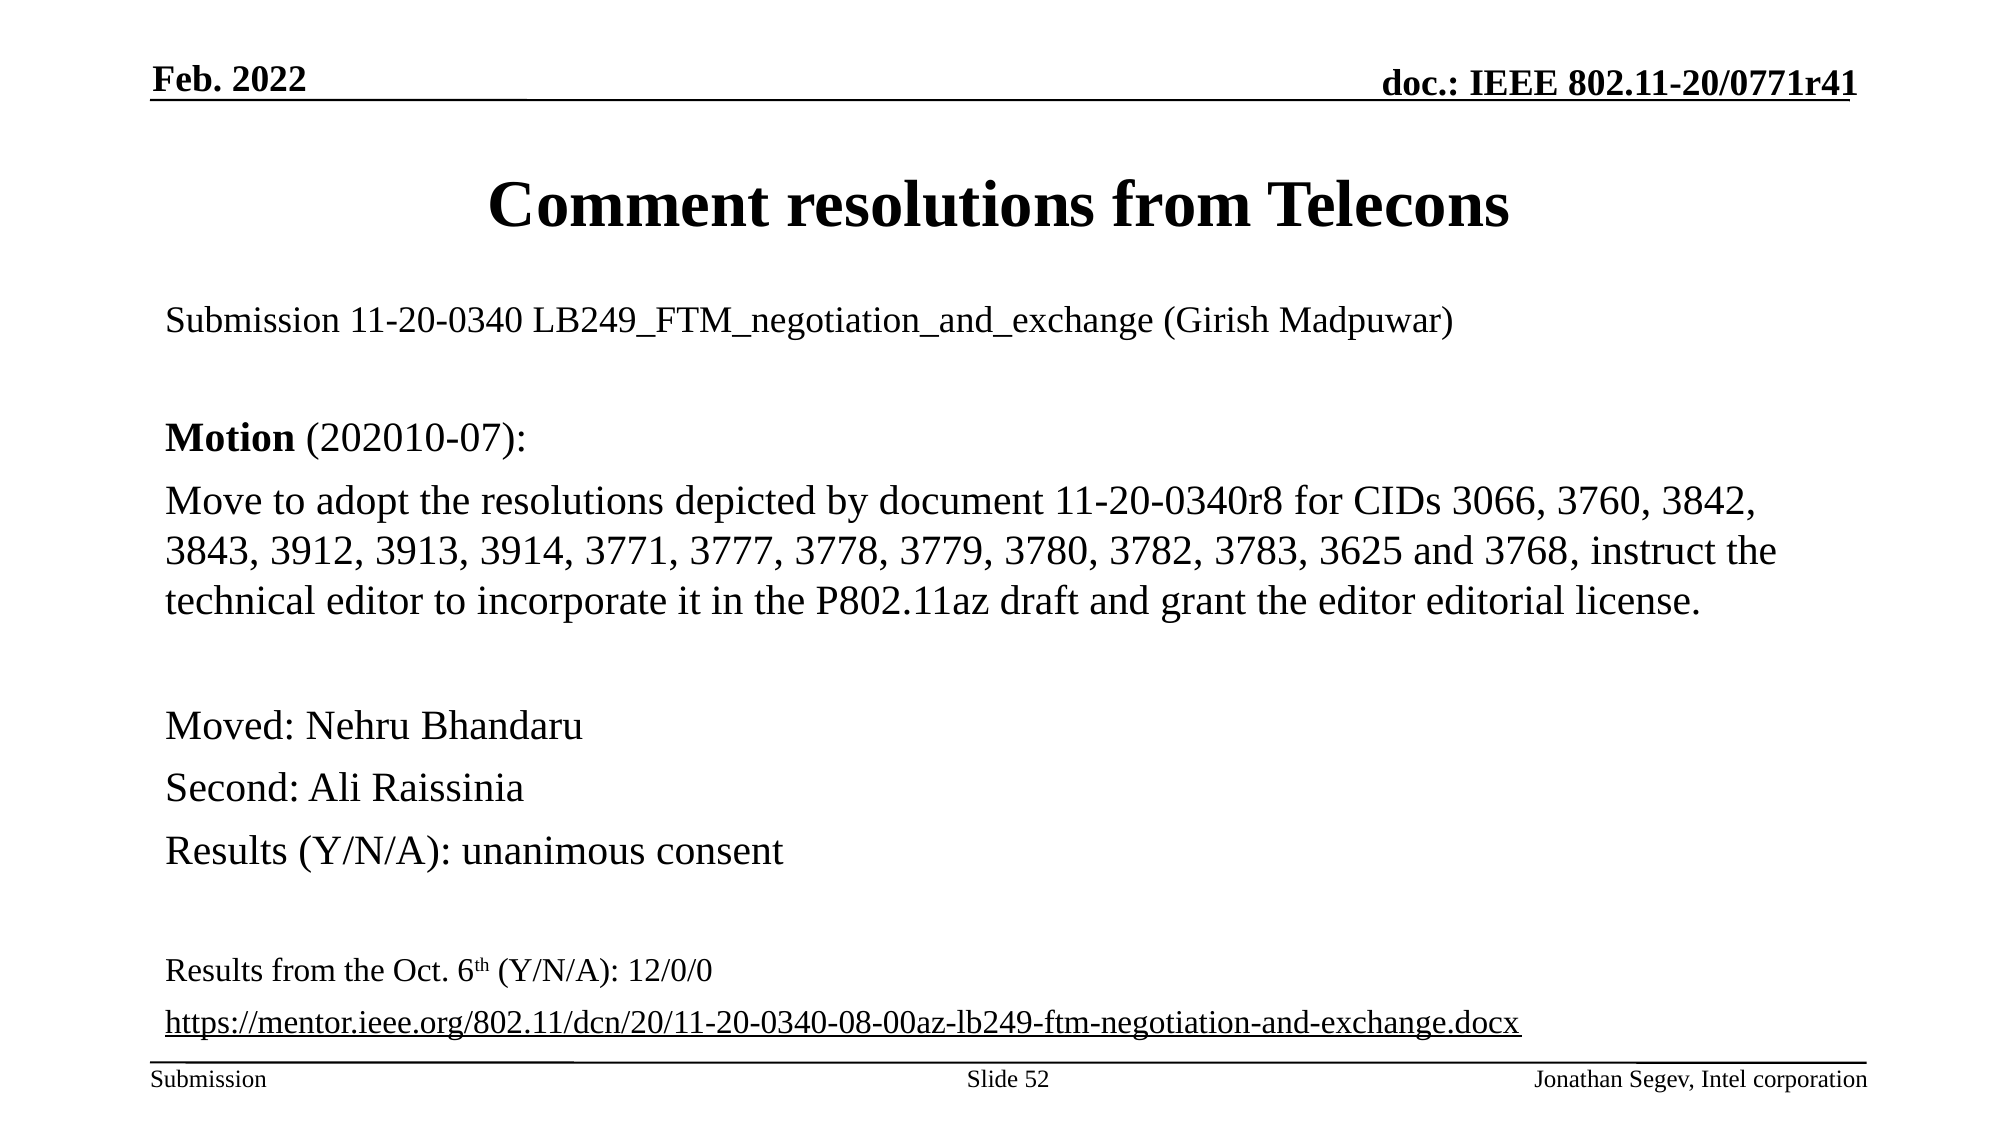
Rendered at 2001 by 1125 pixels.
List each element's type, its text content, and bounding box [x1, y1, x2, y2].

list Submission 11-20-0340 LB249_FTM_negotiation_and_exchange (Girish Madpuwar) Motion (202010-07): Move to adopt the resolutions depicted by document 11-20-0340r8 for CIDs 3066, 3760, 3842, 3843, 3912, 3913, 3914, 3771, 3777, 3778, 3779, 3780, 3782, 3783, 3625 and 3768, instruct the technical editor to incorporate it in the P802.11az draft and grant the editor editorial license. Moved: Nehru Bhandaru Second: Ali Raissinia Results (Y/N/A): unanimous consent Results from the Oct. 6th (Y/N/A): 12/0/0 https://mentor.ieee.org/802.11/dcn/20/11-20-0340-08-00az-lb249-ftm-negotiation-and-exchange.docx [149, 286, 1850, 1000]
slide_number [152, 54, 563, 100]
footer Jonathan Segev, Intel corporation [1171, 1061, 1869, 1093]
title Comment resolutions from Telecons [149, 112, 1850, 286]
slide_number Slide 52 [950, 1061, 1067, 1123]
